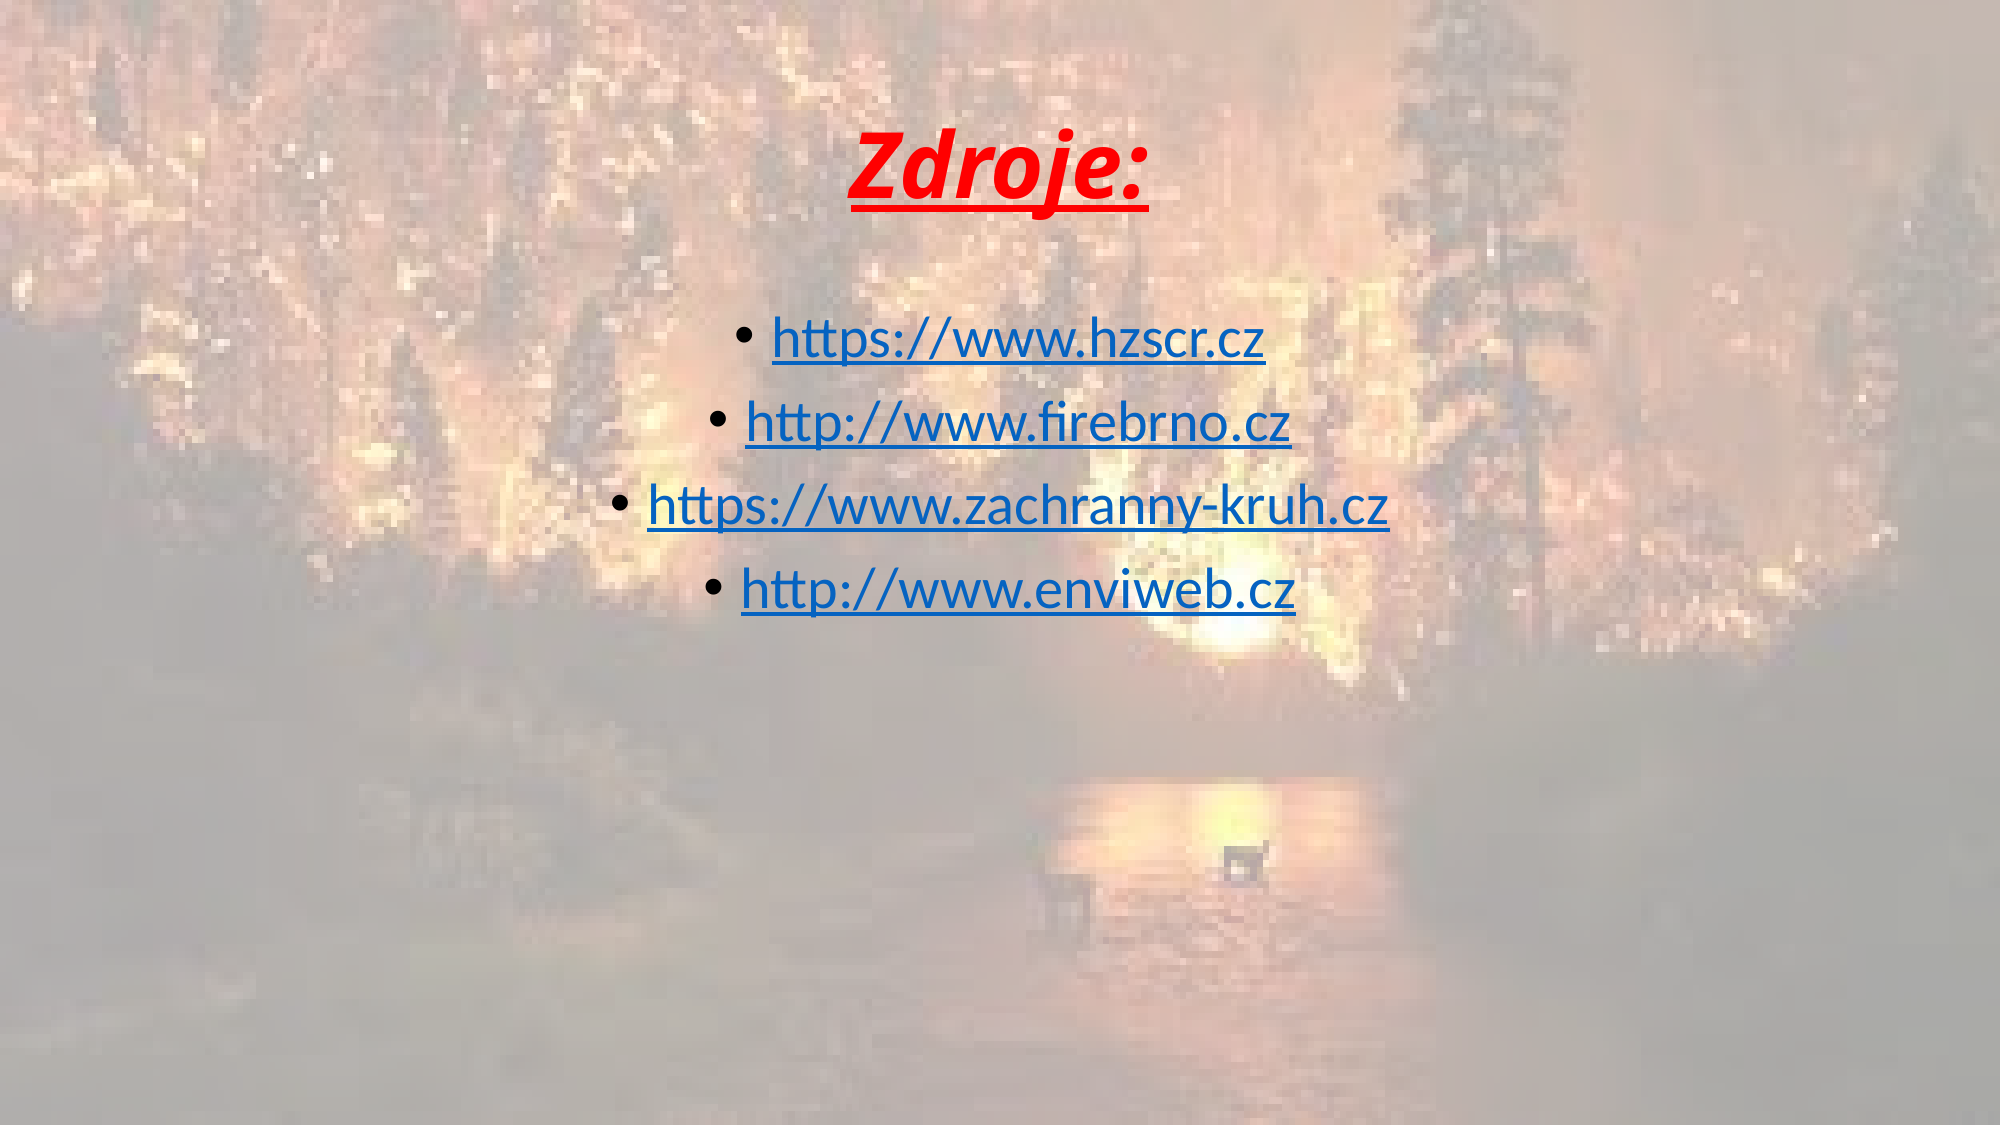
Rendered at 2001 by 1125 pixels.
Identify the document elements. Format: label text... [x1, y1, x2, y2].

title Zdroje: [137, 59, 1863, 278]
list https://www.hzscr.cz http://www.firebrno.cz https://www.zachranny-kruh.cz http://www.enviweb.cz [137, 299, 1863, 1014]
